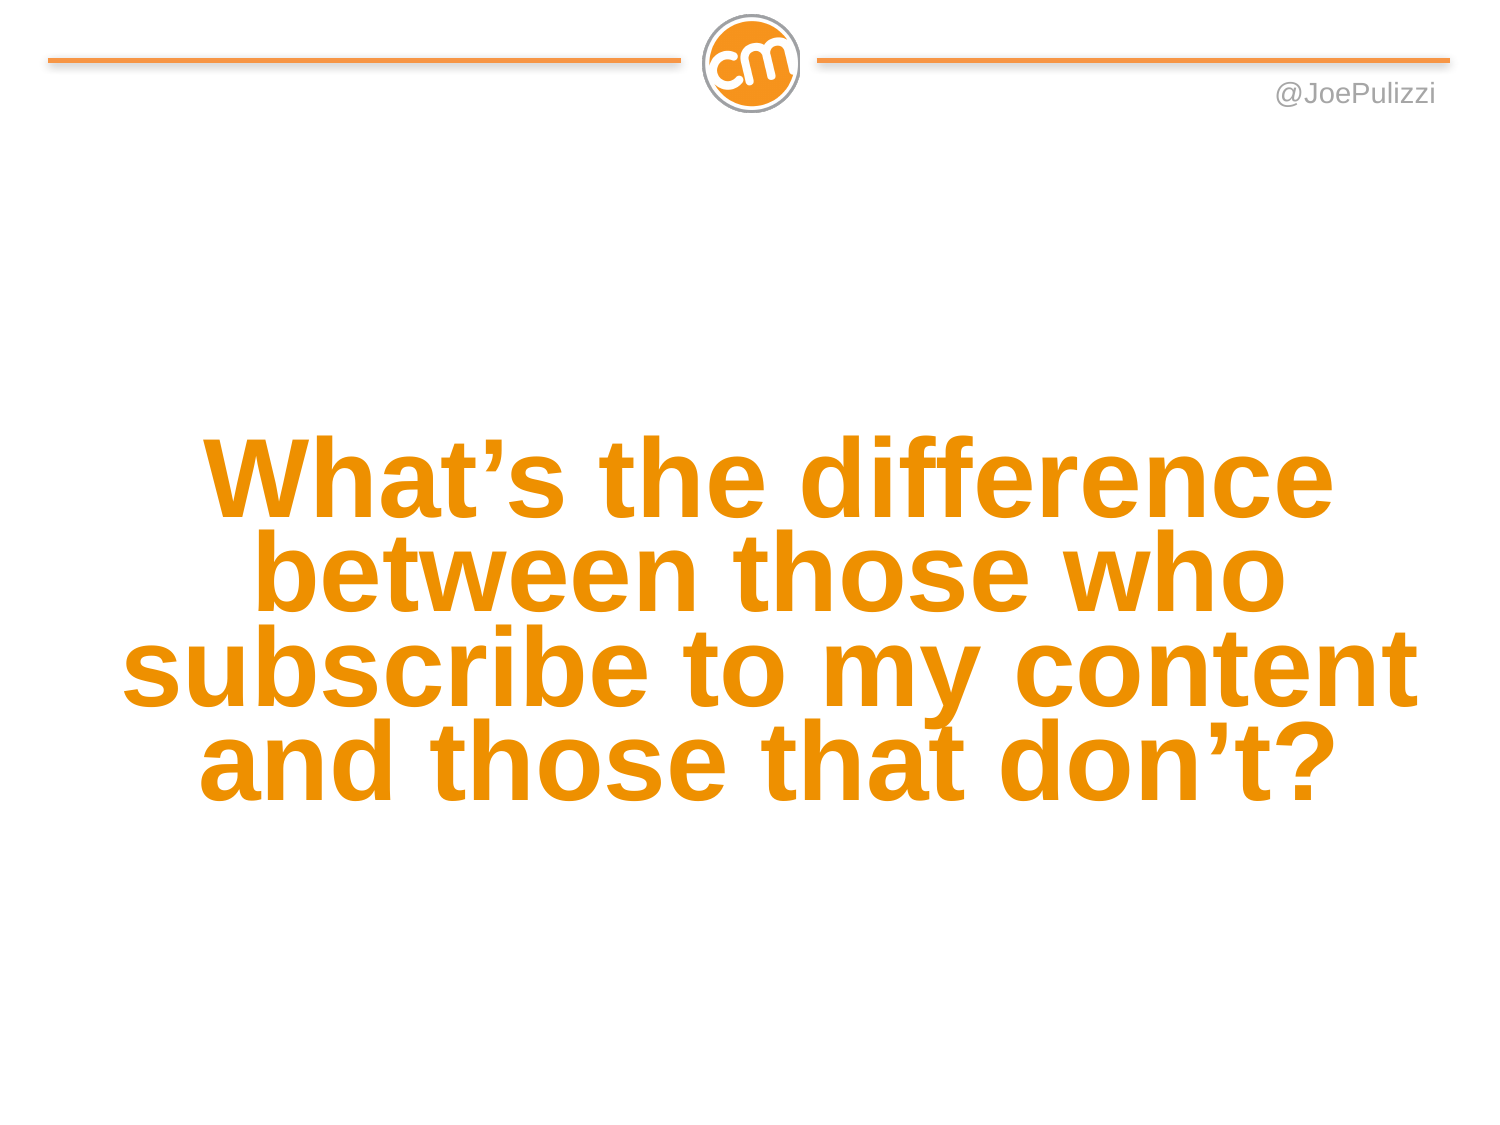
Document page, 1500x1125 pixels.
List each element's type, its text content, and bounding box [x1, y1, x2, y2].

text_box What’s the difference between those who subscribe to my content and those that don’t? [75, 434, 1466, 827]
